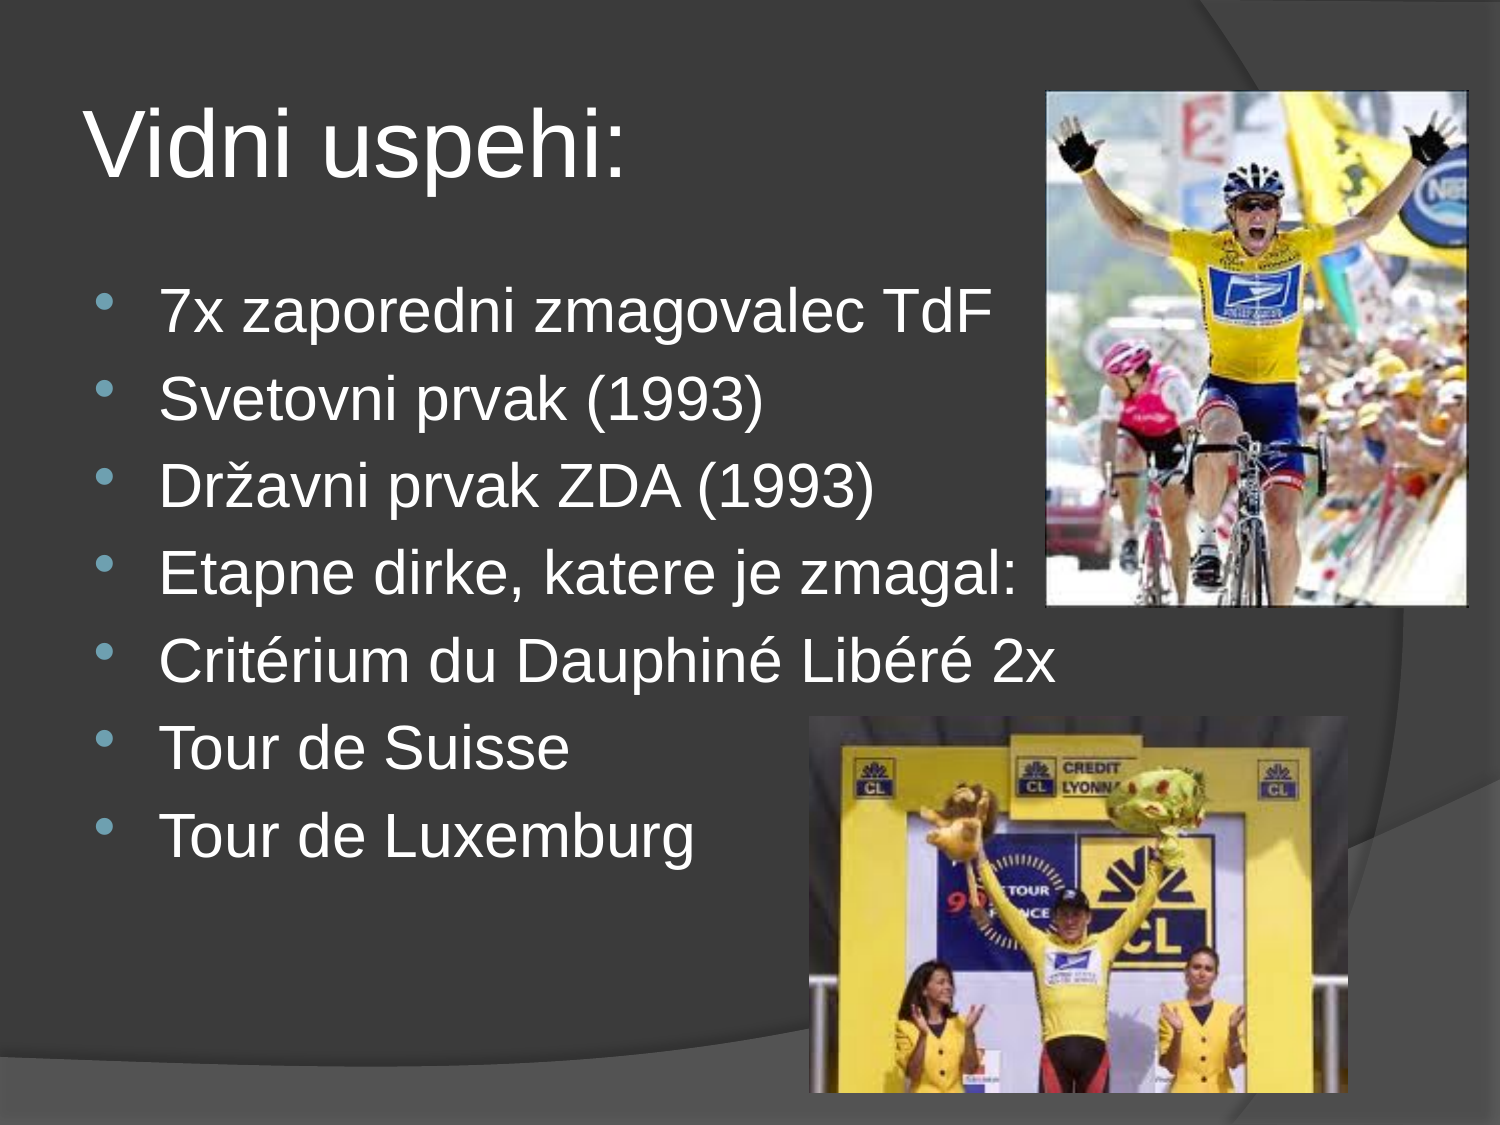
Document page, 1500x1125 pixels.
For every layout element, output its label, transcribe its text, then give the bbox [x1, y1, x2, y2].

title Vidni uspehi: [75, 45, 1300, 233]
list 7x zaporedni zmagovalec TdF Svetovni prvak (1993) Državni prvak ZDA (1993) Etapne dirke, katere je zmagal: Critérium du Dauphiné Libéré 2x Tour de Suisse Tour de Luxemburg [75, 262, 1300, 1005]
picture [1045, 89, 1469, 608]
picture [808, 715, 1348, 1093]
